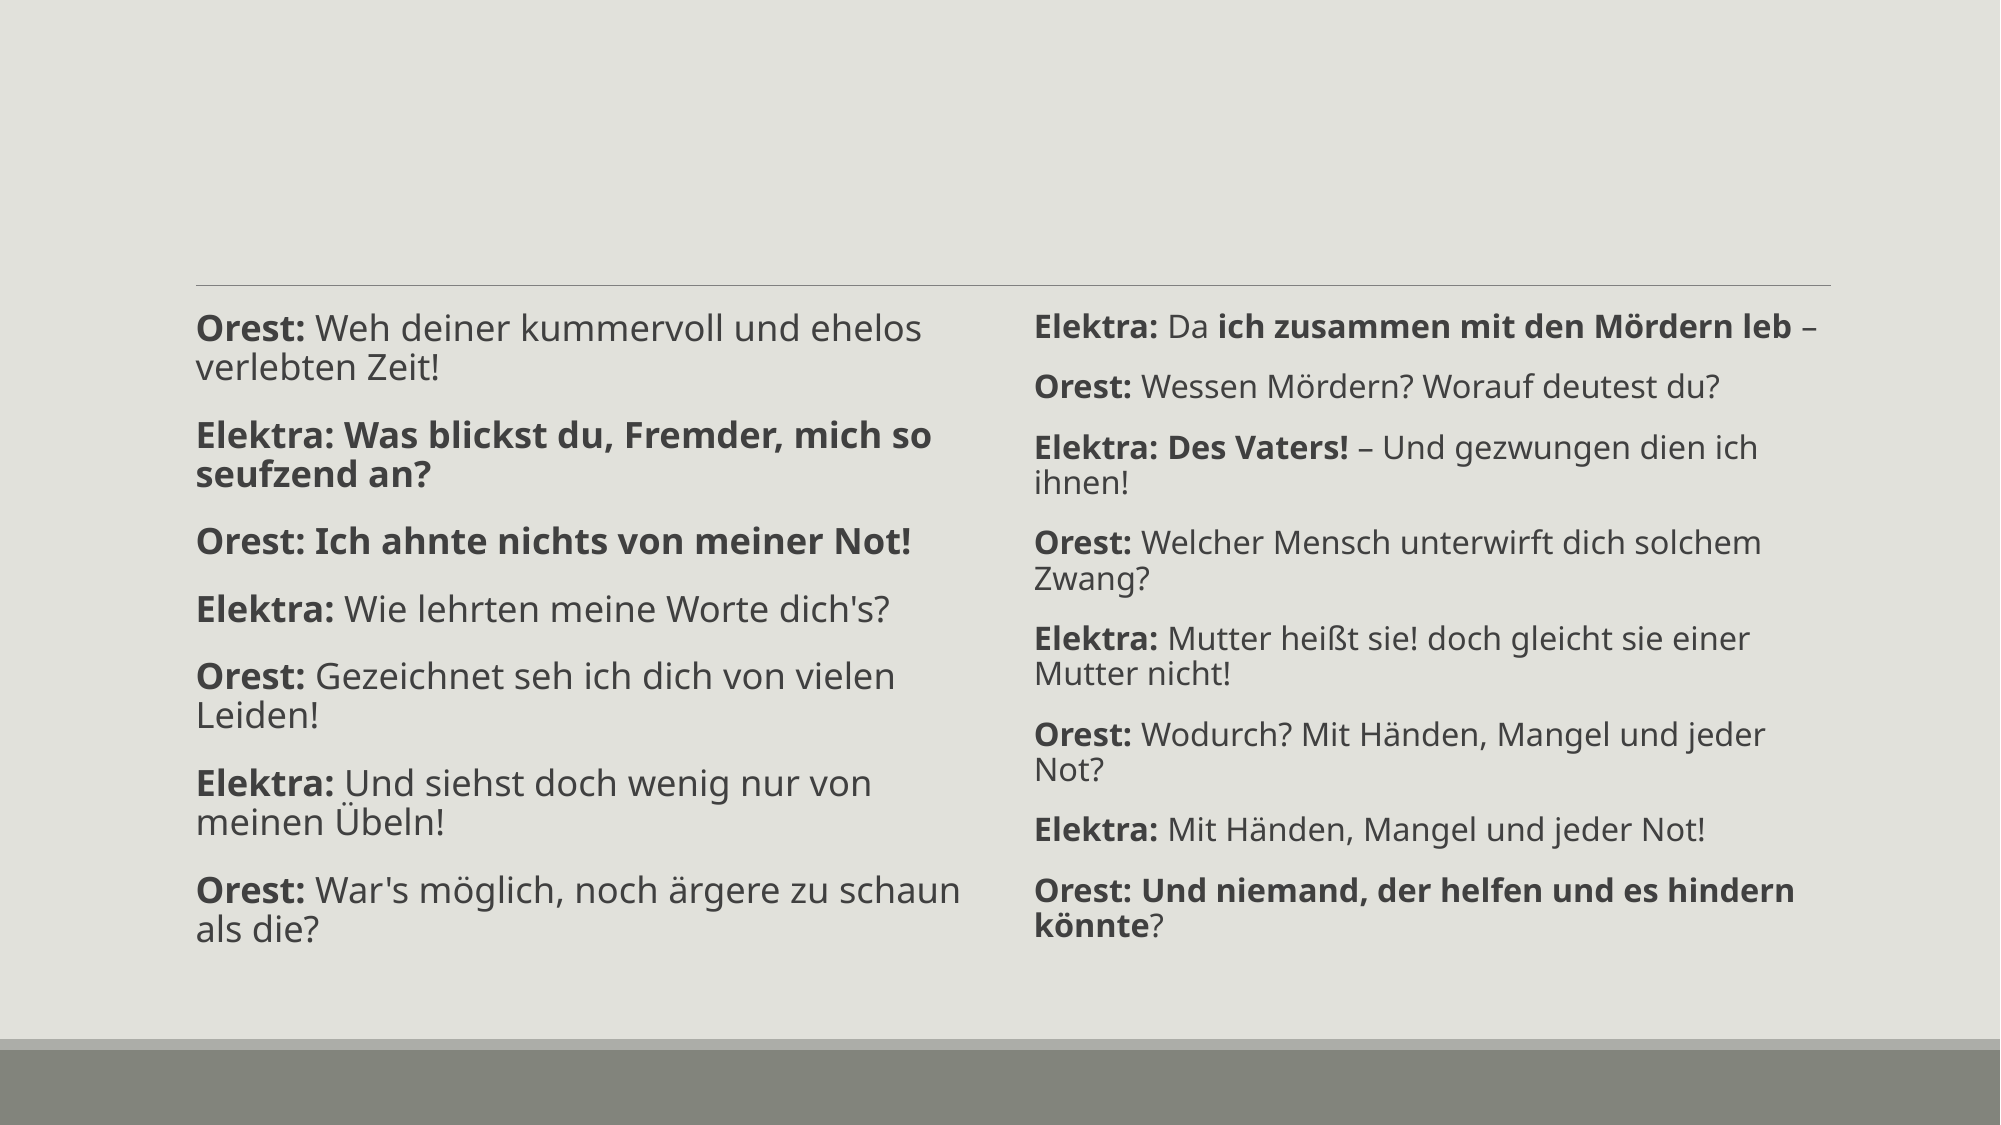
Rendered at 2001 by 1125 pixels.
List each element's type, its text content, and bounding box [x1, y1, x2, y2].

list Elektra: Da ich zusammen mit den Mördern leb – Orest: Wessen Mördern? Worauf deutest du? Elektra: Des Vaters! – Und gezwungen dien ich ihnen! Orest: Welcher Mensch unterwirft dich solchem Zwang? Elektra: Mutter heißt sie! doch gleicht sie einer Mutter nicht! Orest: Wodurch? Mit Händen, Mangel und jeder Not? Elektra: Mit Händen, Mangel und jeder Not! Orest: Und niemand, der helfen und es hindern könnte? [1020, 302, 1830, 963]
list Orest: Weh deiner kummervoll und ehelos verlebten Zeit! Elektra: Was blickst du, Fremder, mich so seufzend an? Orest: Ich ahnte nichts von meiner Not! Elektra: Wie lehrten meine Worte dich's? Orest: Gezeichnet seh ich dich von vielen Leiden! Elektra: Und siehst doch wenig nur von meinen Übeln! Orest: War's möglich, noch ärgere zu schaun als die? [180, 302, 990, 963]
